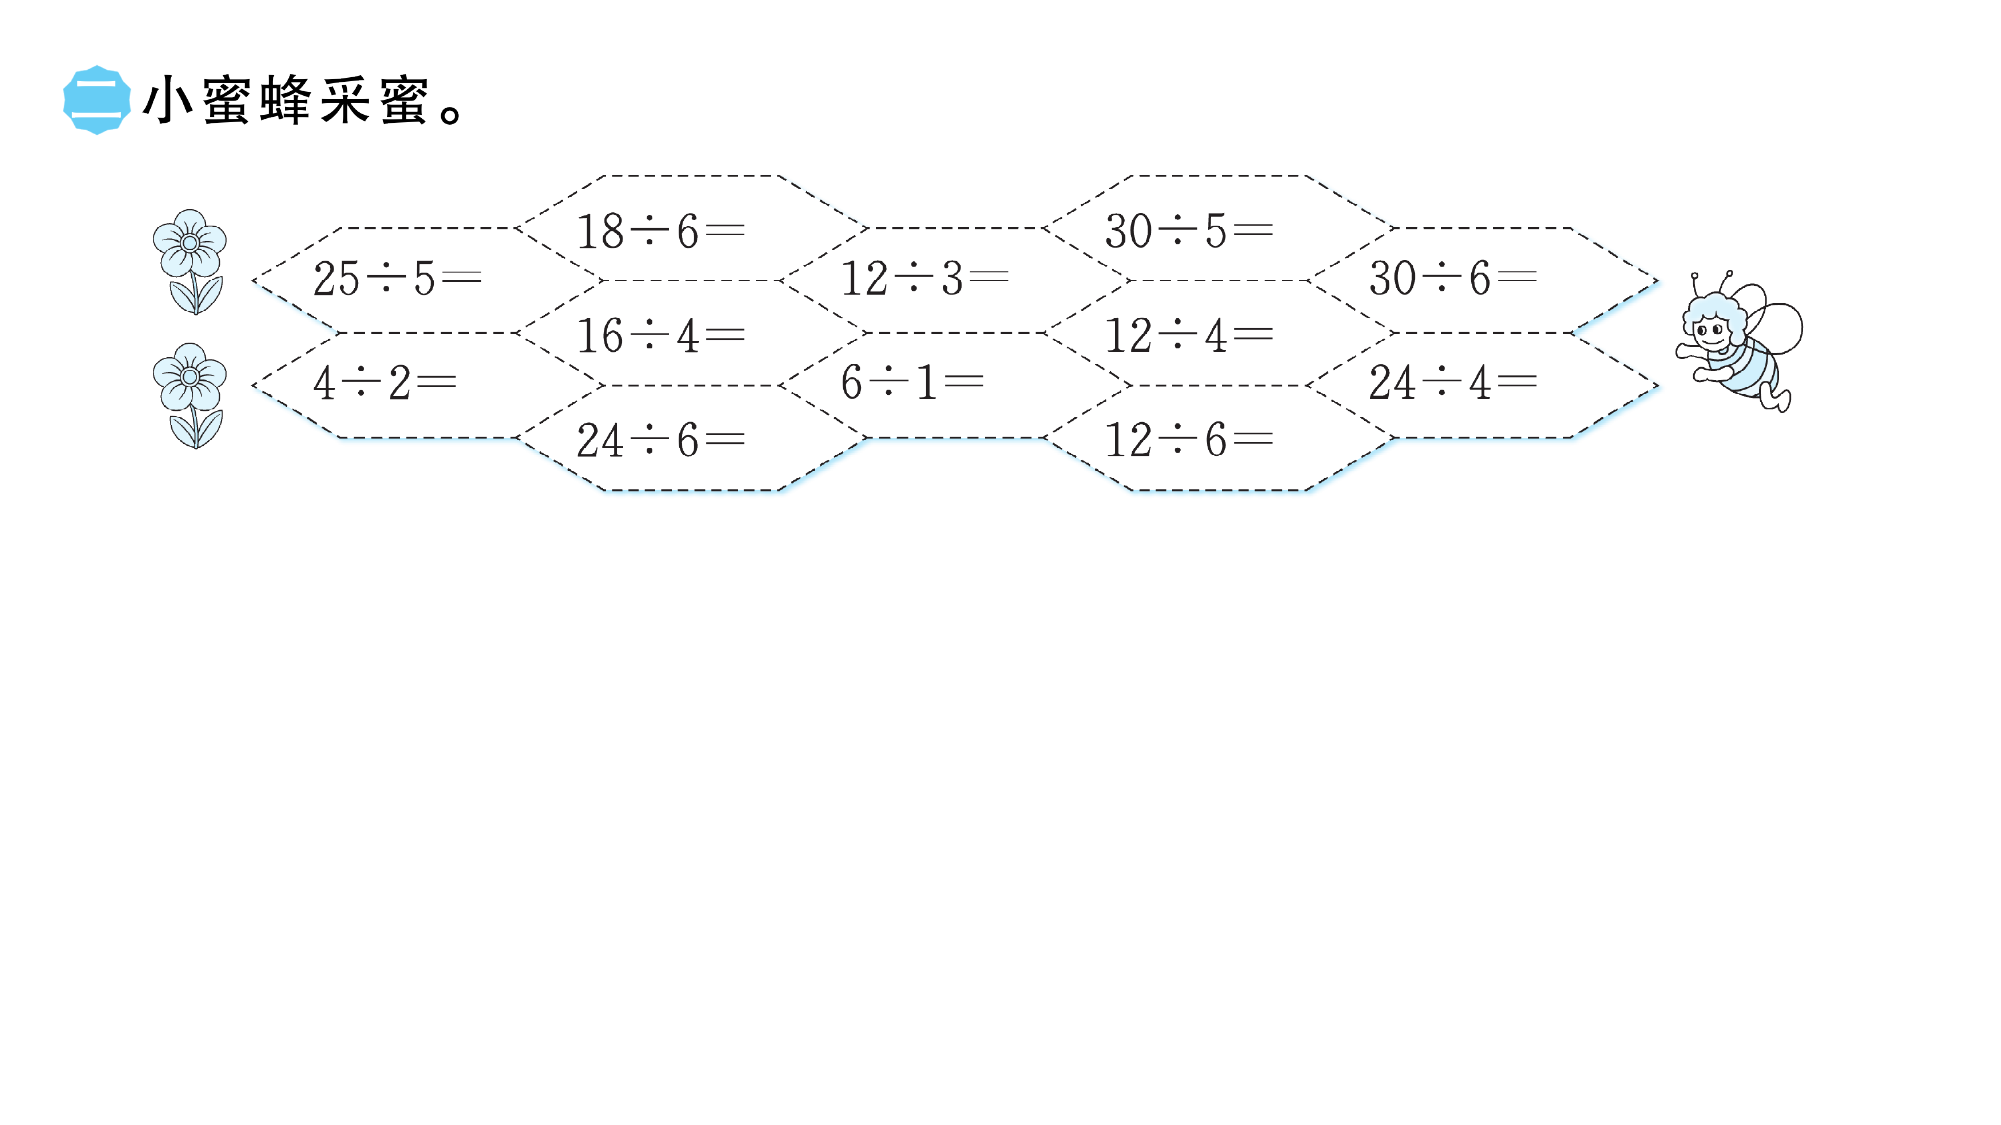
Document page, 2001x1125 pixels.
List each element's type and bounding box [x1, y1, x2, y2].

picture [58, 58, 1949, 516]
